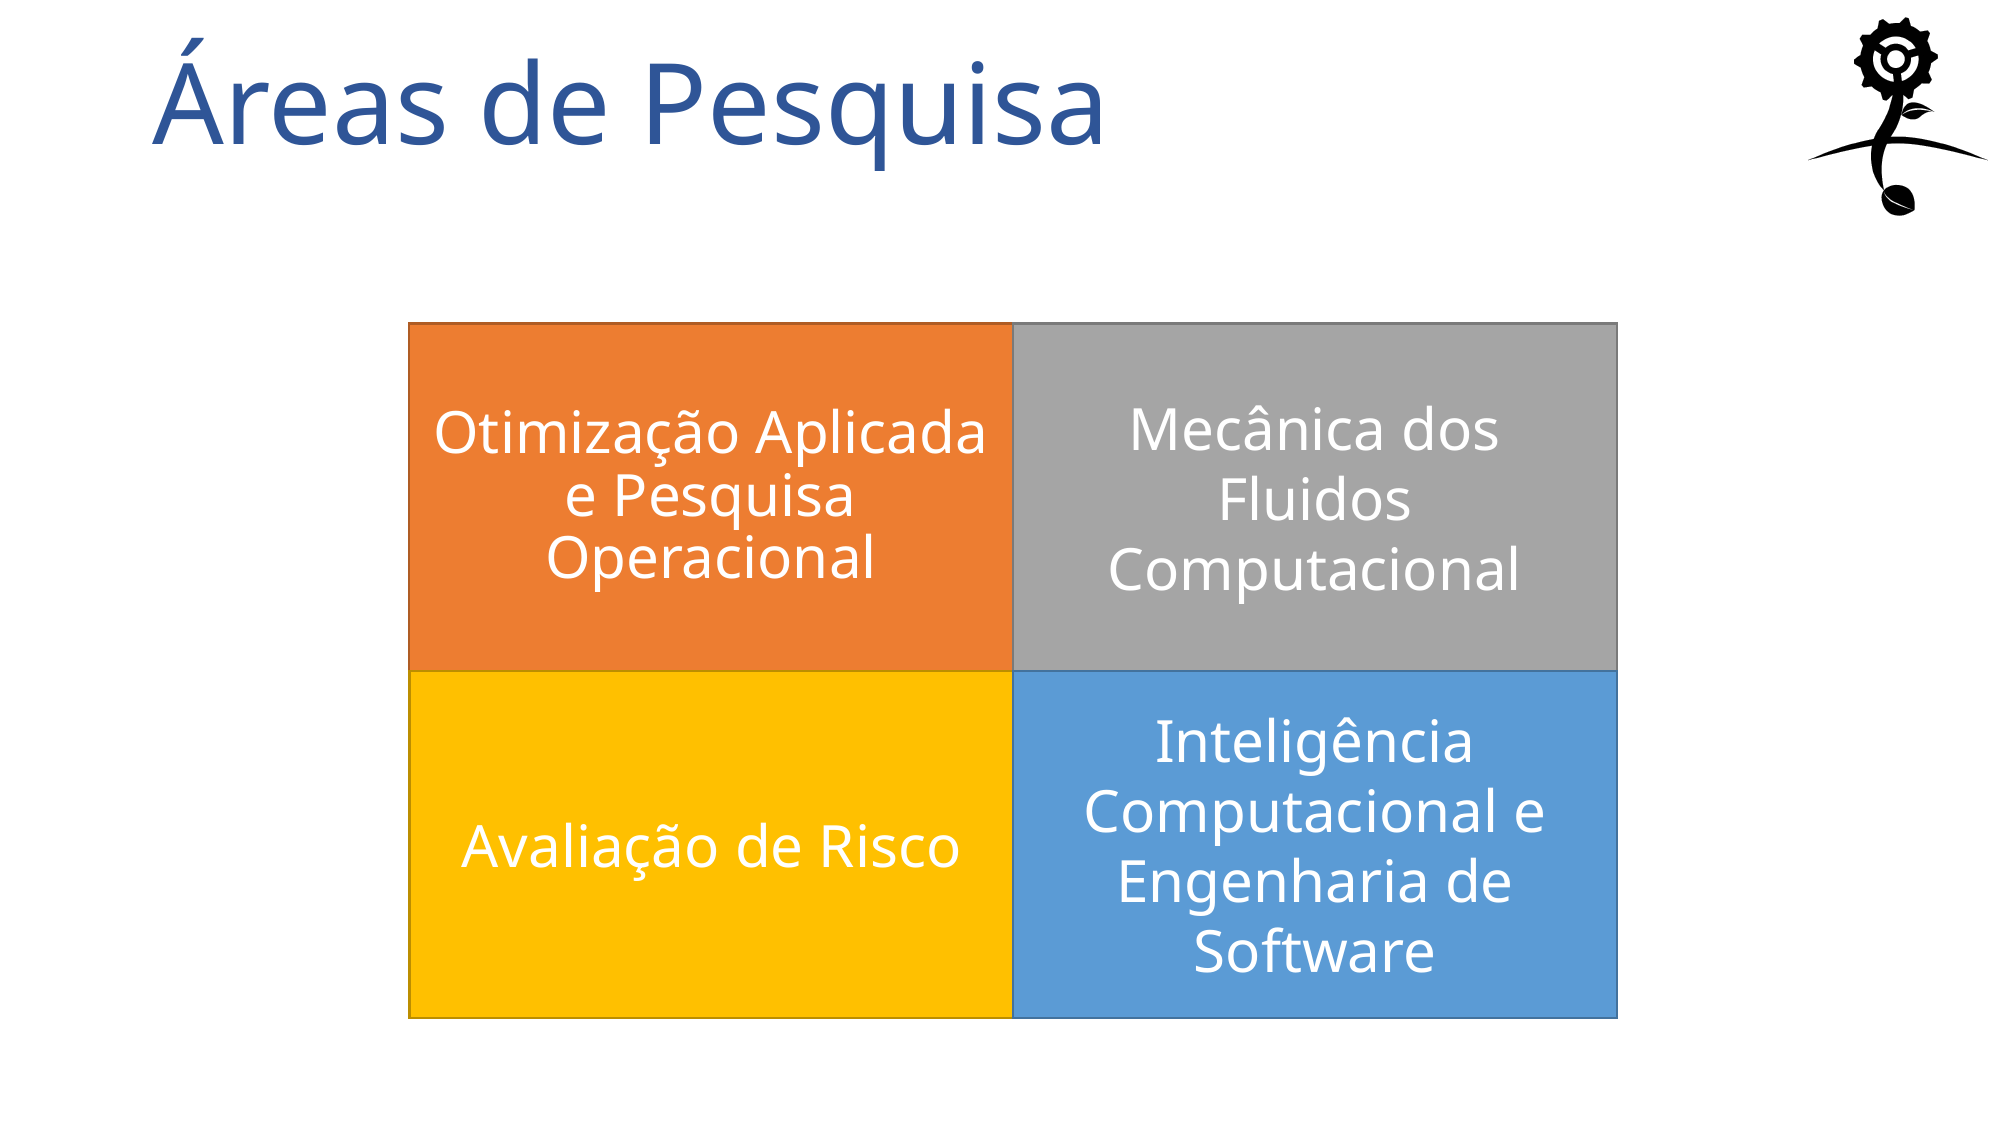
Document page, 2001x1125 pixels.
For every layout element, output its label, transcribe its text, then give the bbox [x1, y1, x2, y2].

text_box Otimização Aplicada e Pesquisa Operacional [408, 322, 1012, 670]
text_box Mecânica dos Fluidos Computacional [1012, 322, 1618, 670]
picture [1806, 12, 1990, 217]
text_box Inteligência Computacional e Engenharia de Software [1012, 670, 1618, 1019]
title Áreas de Pesquisa [137, 0, 1786, 217]
text_box Avaliação de Risco [408, 670, 1012, 1019]
